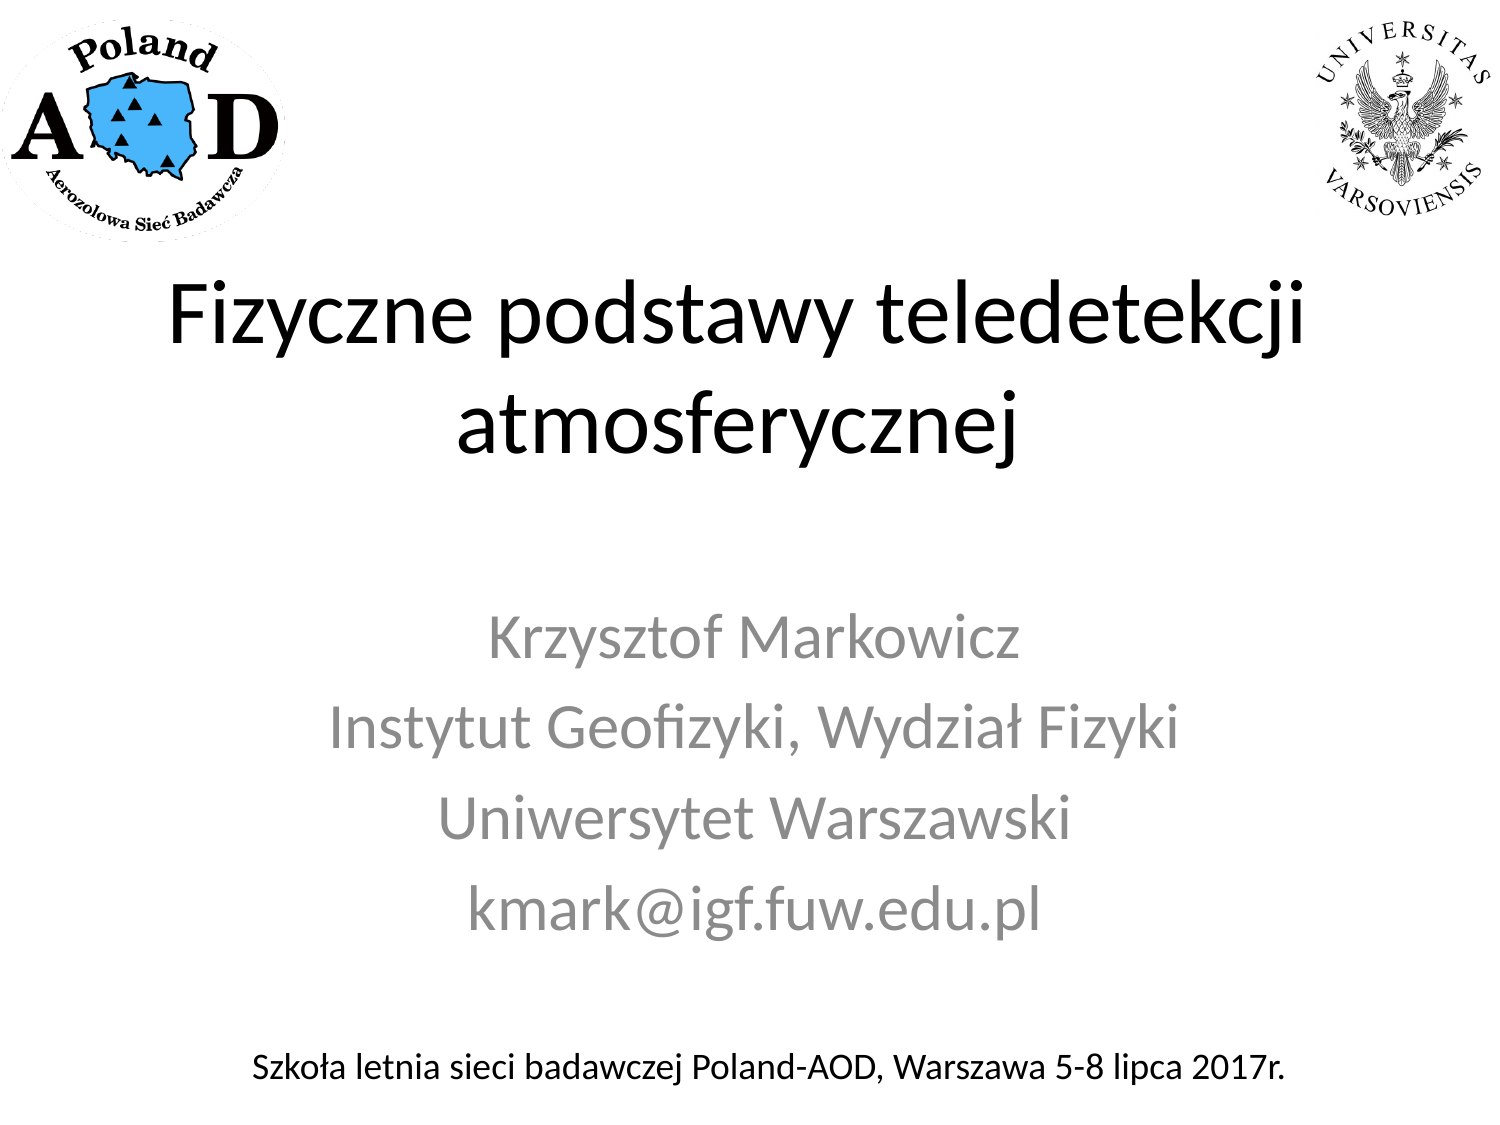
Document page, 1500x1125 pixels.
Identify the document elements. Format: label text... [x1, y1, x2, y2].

picture [1316, 21, 1491, 216]
picture [0, 18, 285, 242]
subtitle Krzysztof Markowicz Instytut Geofizyki, Wydział Fizyki Uniwersytet Warszawski kmark@igf.fuw.edu.pl [229, 585, 1281, 953]
title Fizyczne podstawy teledetekcji atmosferycznej [100, 241, 1377, 483]
text_box Szkoła letnia sieci badawczej Poland-AOD, Warszawa 5-8 lipca 2017r. [100, 1034, 1447, 1095]
